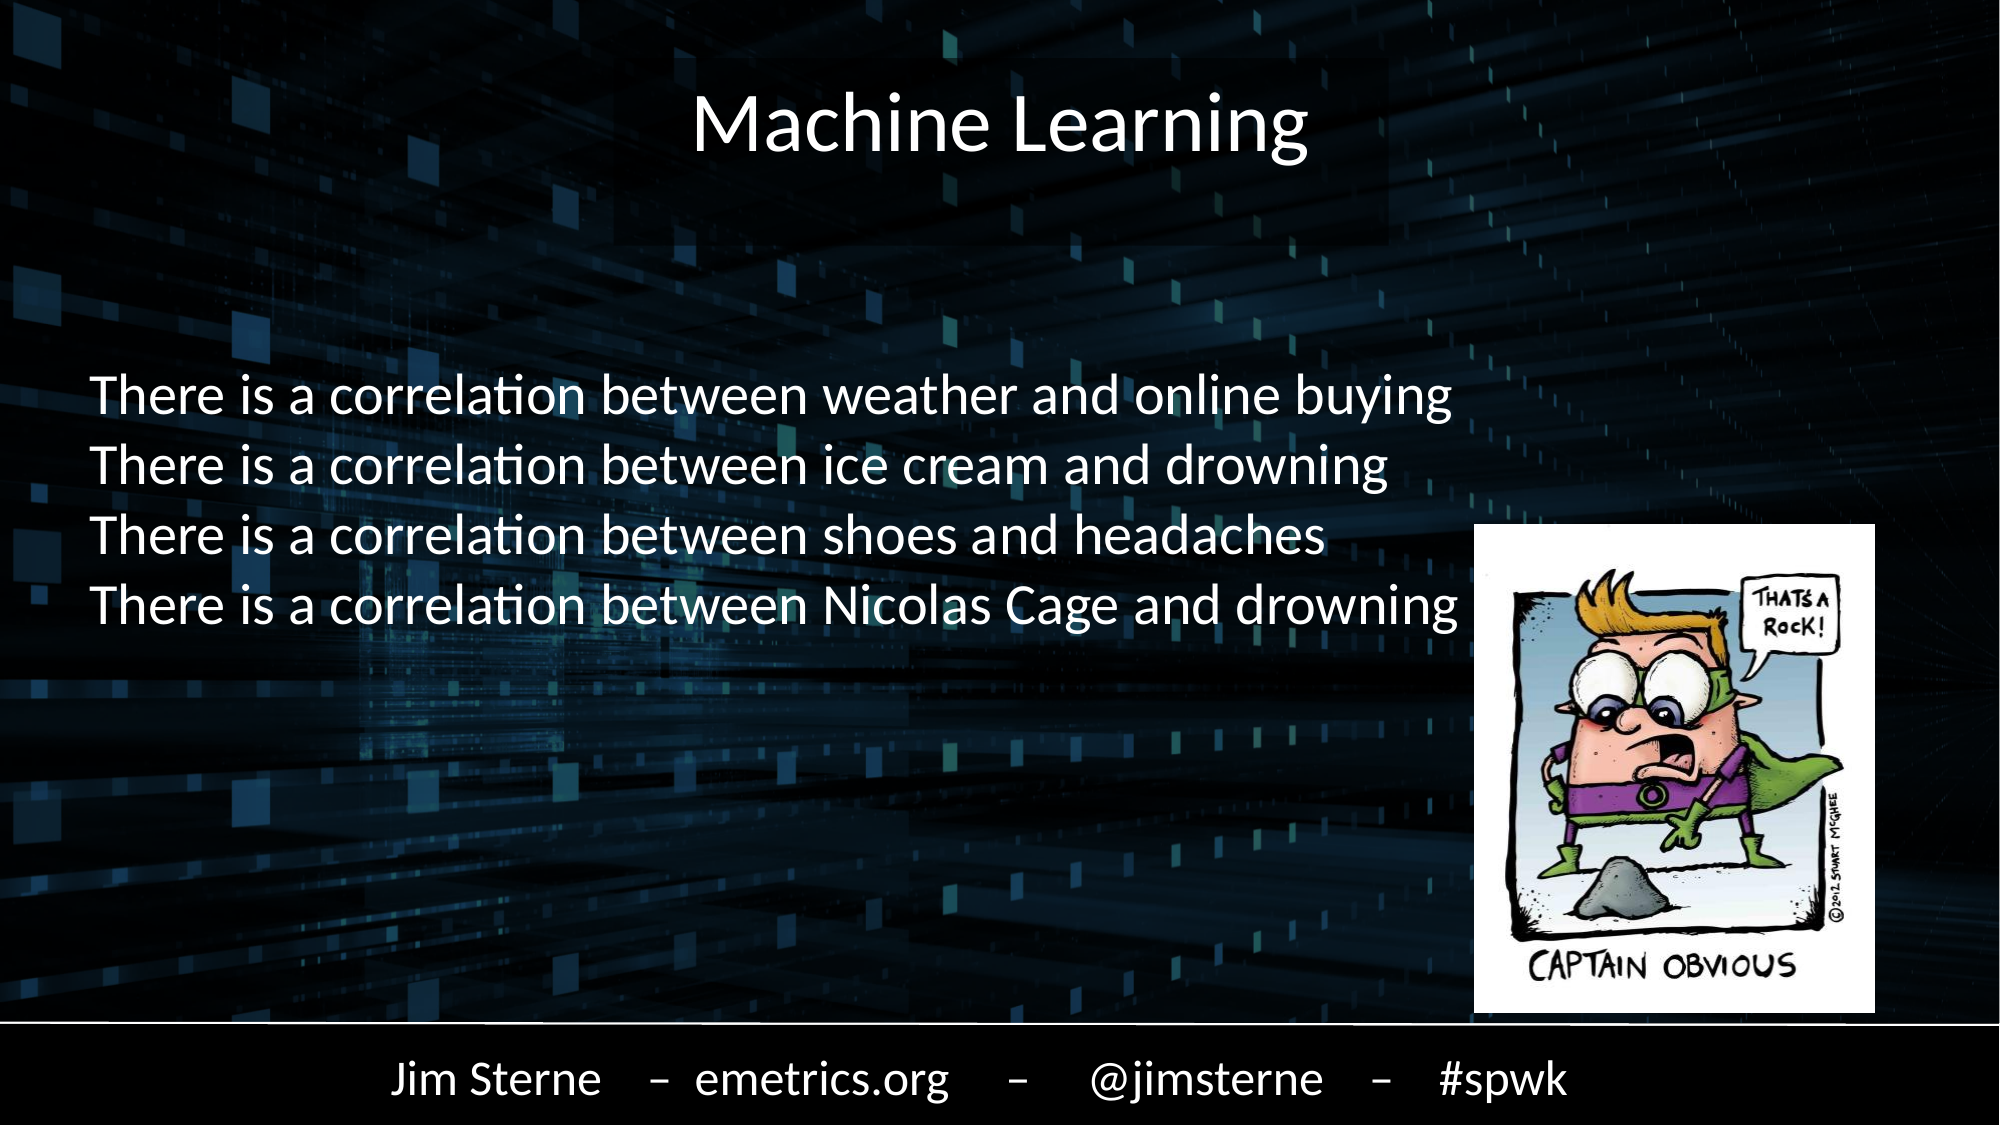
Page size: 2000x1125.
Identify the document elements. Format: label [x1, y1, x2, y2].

text_box [0, 1022, 2000, 1026]
picture [0, 0, 2000, 1022]
